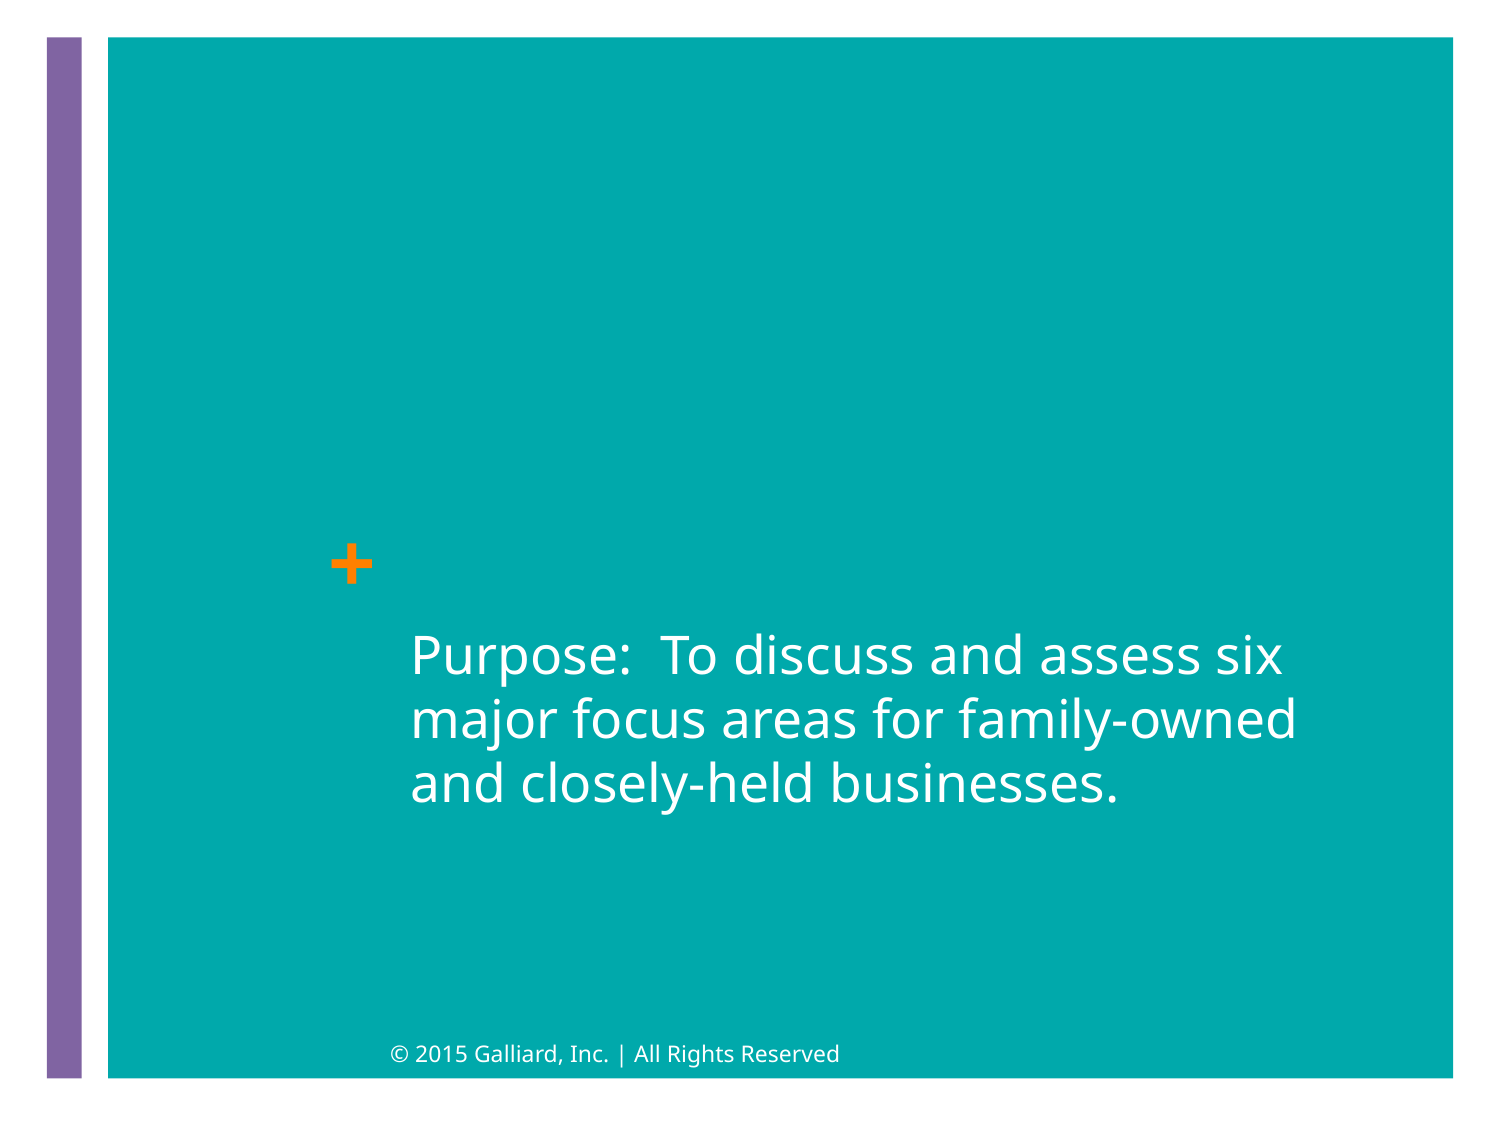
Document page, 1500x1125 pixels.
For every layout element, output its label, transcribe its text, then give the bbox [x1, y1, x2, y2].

footer © 2015 Galliard, Inc. | All Rights Reserved [375, 1025, 1300, 1085]
title Purpose: To discuss and assess six major focus areas for family-owned and closely-held businesses. [395, 596, 1321, 821]
